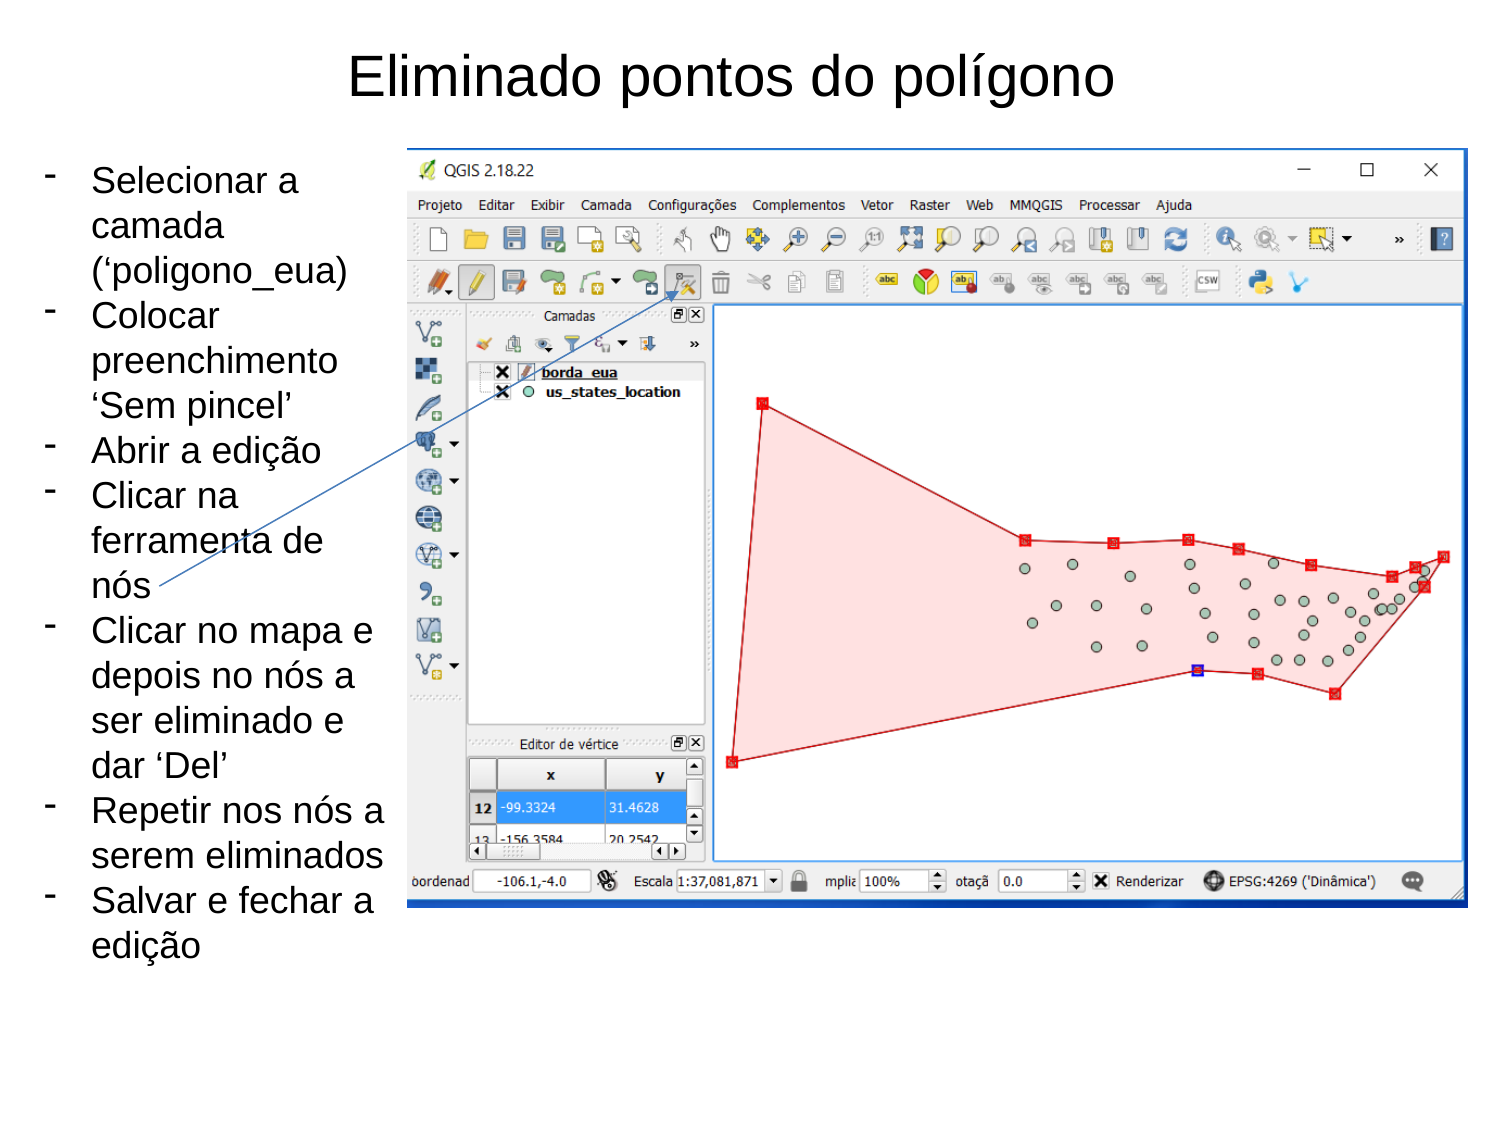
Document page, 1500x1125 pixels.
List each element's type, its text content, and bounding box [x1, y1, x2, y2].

text_box Selecionar a camada (‘poligono_eua) Colocar preenchimento ‘Sem pincel’ Abrir a edição Clicar na ferramenta de nós Clicar no mapa e depois no nós a ser eliminado e dar ‘Del’ Repetir nos nós a serem eliminados Salvar e fechar a edição [29, 148, 408, 974]
picture [407, 148, 1469, 908]
text_box Eliminado pontos do polígono [76, 30, 1388, 116]
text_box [159, 290, 680, 587]
